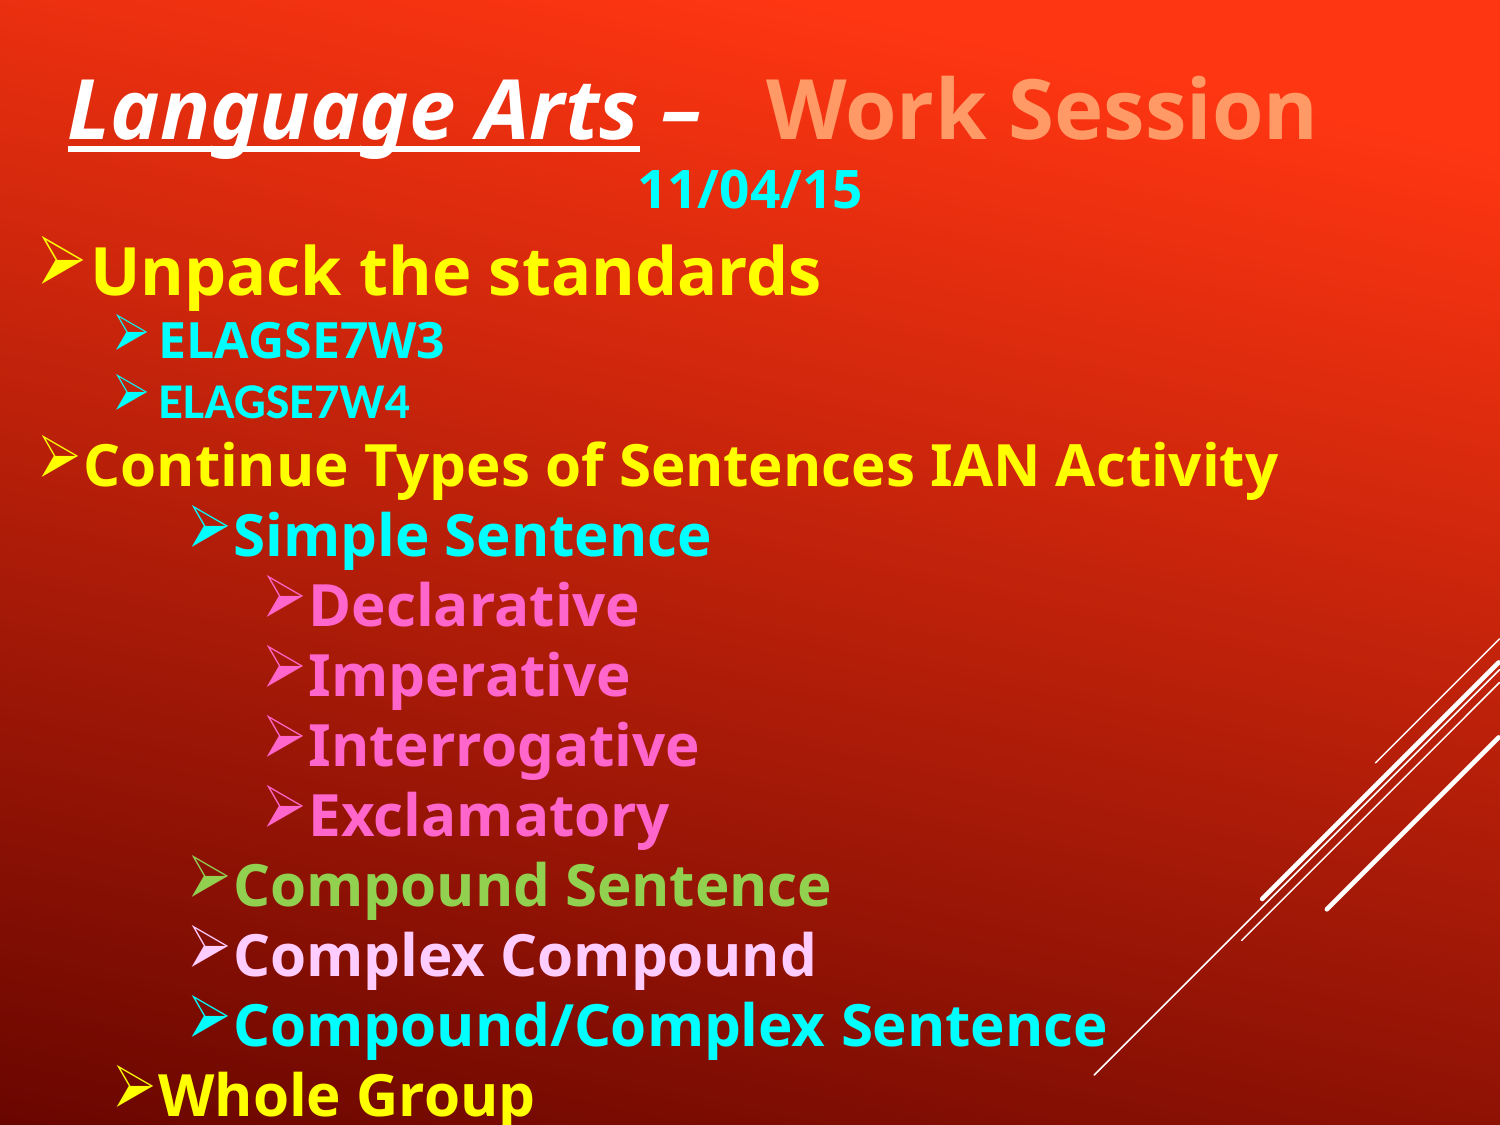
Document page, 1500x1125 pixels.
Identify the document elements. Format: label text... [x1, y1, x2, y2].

list Language Arts – Work Session 11/04/15 [24, 37, 1475, 238]
text_box Unpack the standards ELAGSE7W3 ELAGSE7W4 Continue Types of Sentences IAN Activity Simple Sentence Declarative Imperative Interrogative Exclamatory Compound Sentence Complex Compound Compound/Complex Sentence Whole Group [22, 221, 1460, 1125]
